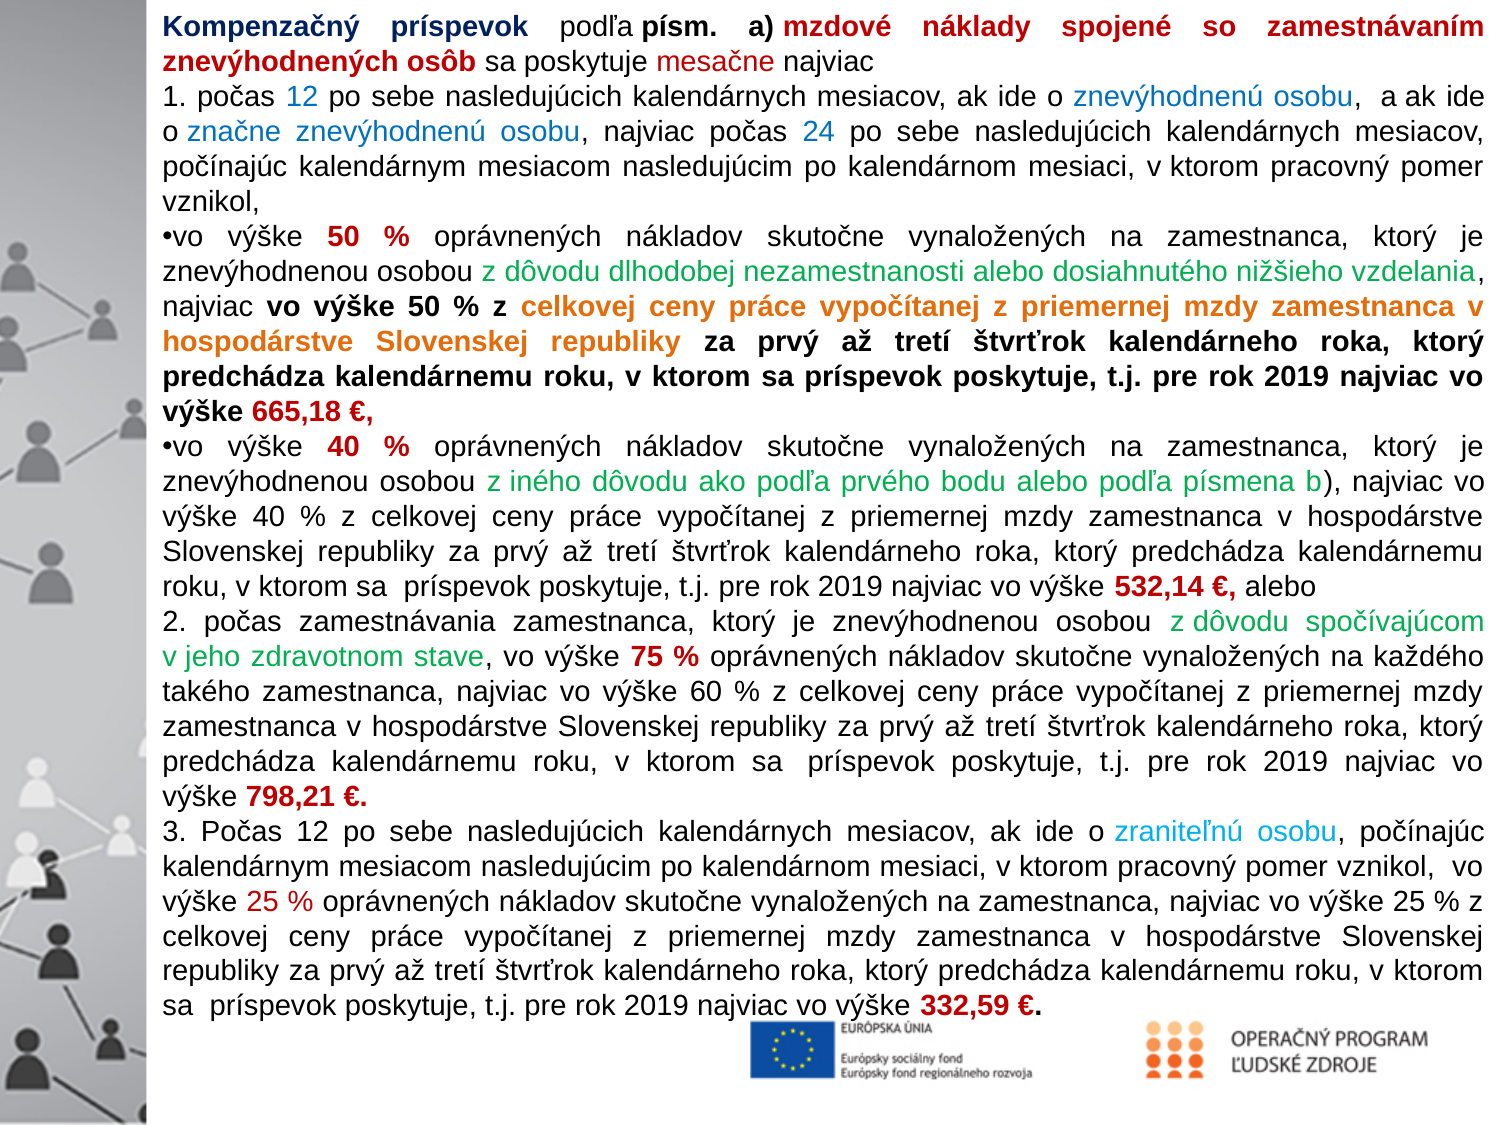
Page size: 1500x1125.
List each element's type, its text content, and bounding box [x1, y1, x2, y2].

text_box Kompenzačný príspevok podľa písm. a) mzdové náklady spojené so zamestnávaním znevýhodnených osôb sa poskytuje mesačne najviac 1. počas 12 po sebe nasledujúcich kalendárnych mesiacov, ak ide o znevýhodnenú osobu, a ak ide o značne znevýhodnenú osobu, najviac počas 24 po sebe nasledujúcich kalendárnych mesiacov, počínajúc kalendárnym mesiacom nasledujúcim po kalendárnom mesiaci, v ktorom pracovný pomer vznikol, vo výške 50 % oprávnených nákladov skutočne vynaložených na zamestnanca, ktorý je znevýhodnenou osobou z dôvodu dlhodobej nezamestnanosti alebo dosiahnutého nižšieho vzdelania, najviac vo výške 50 % z celkovej ceny práce vypočítanej z priemernej mzdy zamestnanca v hospodárstve Slovenskej republiky za prvý až tretí štvrťrok kalendárneho roka, ktorý predchádza kalendárnemu roku, v ktorom sa príspevok poskytuje, t.j. pre rok 2019 najviac vo výške 665,18 €, vo výške 40 % oprávnených nákladov skutočne vynaložených na zamestnanca, ktorý je znevýhodnenou osobou z iného dôvodu ako podľa prvého bodu alebo podľa písmena b), najviac vo výške 40 % z celkovej ceny práce vypočítanej z priemernej mzdy zamestnanca v hospodárstve Slovenskej republiky za prvý až tretí štvrťrok kalendárneho roka, ktorý predchádza kalendárnemu roku, v ktorom sa príspevok poskytuje, t.j. pre rok 2019 najviac vo výške 532,14 €, alebo 2. počas zamestnávania zamestnanca, ktorý je znevýhodnenou osobou z dôvodu spočívajúcom v jeho zdravotnom stave, vo výške 75 % oprávnených nákladov skutočne vynaložených na každého takého zamestnanca, najviac vo výške 60 % z celkovej ceny práce vypočítanej z priemernej mzdy zamestnanca v hospodárstve Slovenskej republiky za prvý až tretí štvrťrok kalendárneho roka, ktorý predchádza kalendárnemu roku, v ktorom sa príspevok poskytuje, t.j. pre rok 2019 najviac vo výške 798,21 €. 3. Počas 12 po sebe nasledujúcich kalendárnych mesiacov, ak ide o zraniteľnú osobu, počínajúc kalendárnym mesiacom nasledujúcim po kalendárnom mesiaci, v ktorom pracovný pomer vznikol, vo výške 25 % oprávnených nákladov skutočne vynaložených na zamestnanca, najviac vo výške 25 % z celkovej ceny práce vypočítanej z priemernej mzdy zamestnanca v hospodárstve Slovenskej republiky za prvý až tretí štvrťrok kalendárneho roka, ktorý predchádza kalendárnemu roku, v ktorom sa príspevok poskytuje, t.j. pre rok 2019 najviac vo výške 332,59 €. [147, 0, 1500, 1029]
picture [0, 0, 1500, 1125]
